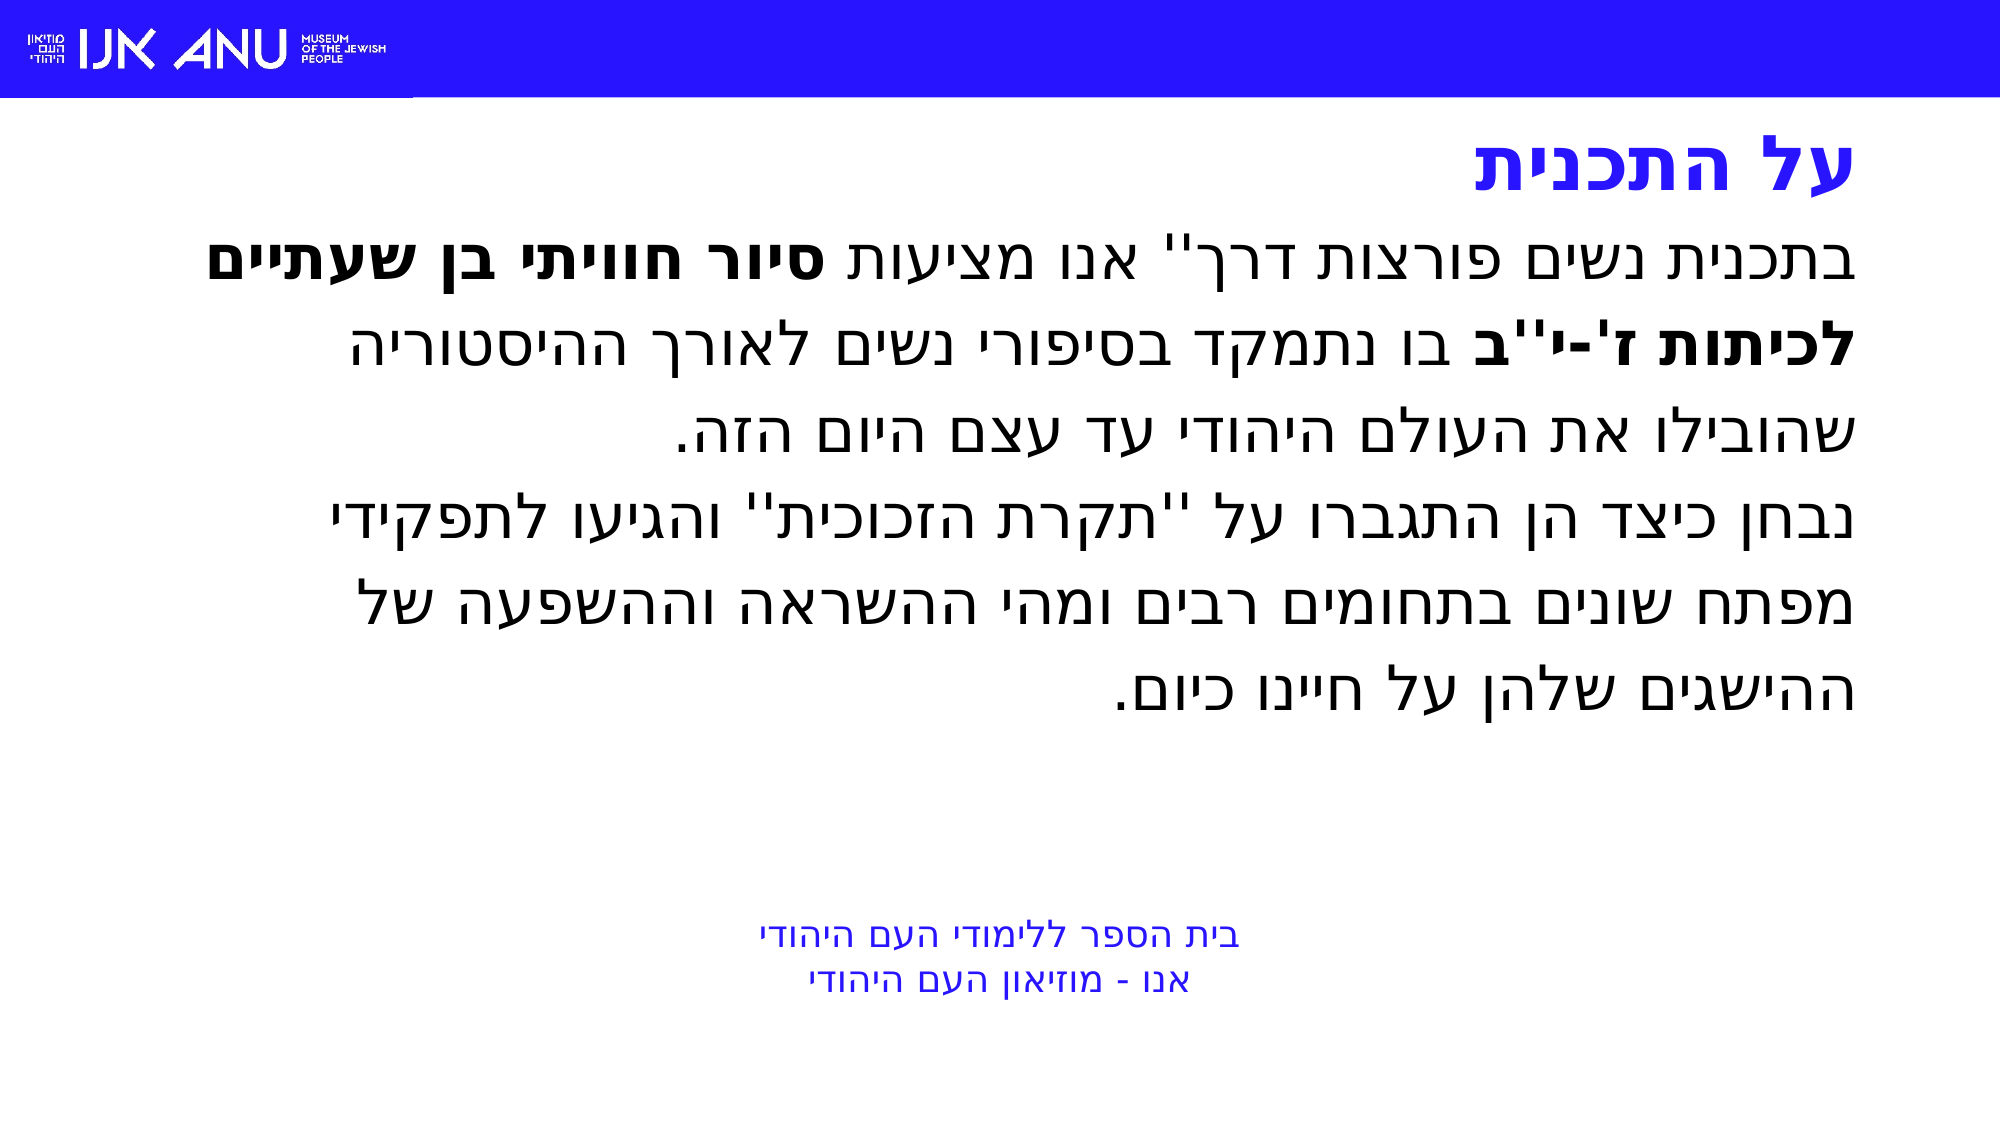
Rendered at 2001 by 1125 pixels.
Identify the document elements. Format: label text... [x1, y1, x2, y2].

picture [0, 0, 413, 98]
text_box בית הספר ללימודי העם היהודי אנו - מוזיאון העם היהודי [665, 902, 1335, 1052]
title על התכנית בתכנית נשים פורצות דרך'' אנו מציעות סיור חוויתי בן שעתיים לכיתות ז'-י''ב בו נתמקד בסיפורי נשים לאורך ההיסטוריה שהובילו את העולם היהודי עד עצם היום הזה. נבחן כיצד הן התגברו על ''תקרת הזכוכית'' והגיעו לתפקידי מפתח שונים בתחומים רבים ומהי ההשראה וההשפעה של ההישגים שלהן על חיינו כיום. [143, 425, 1874, 817]
